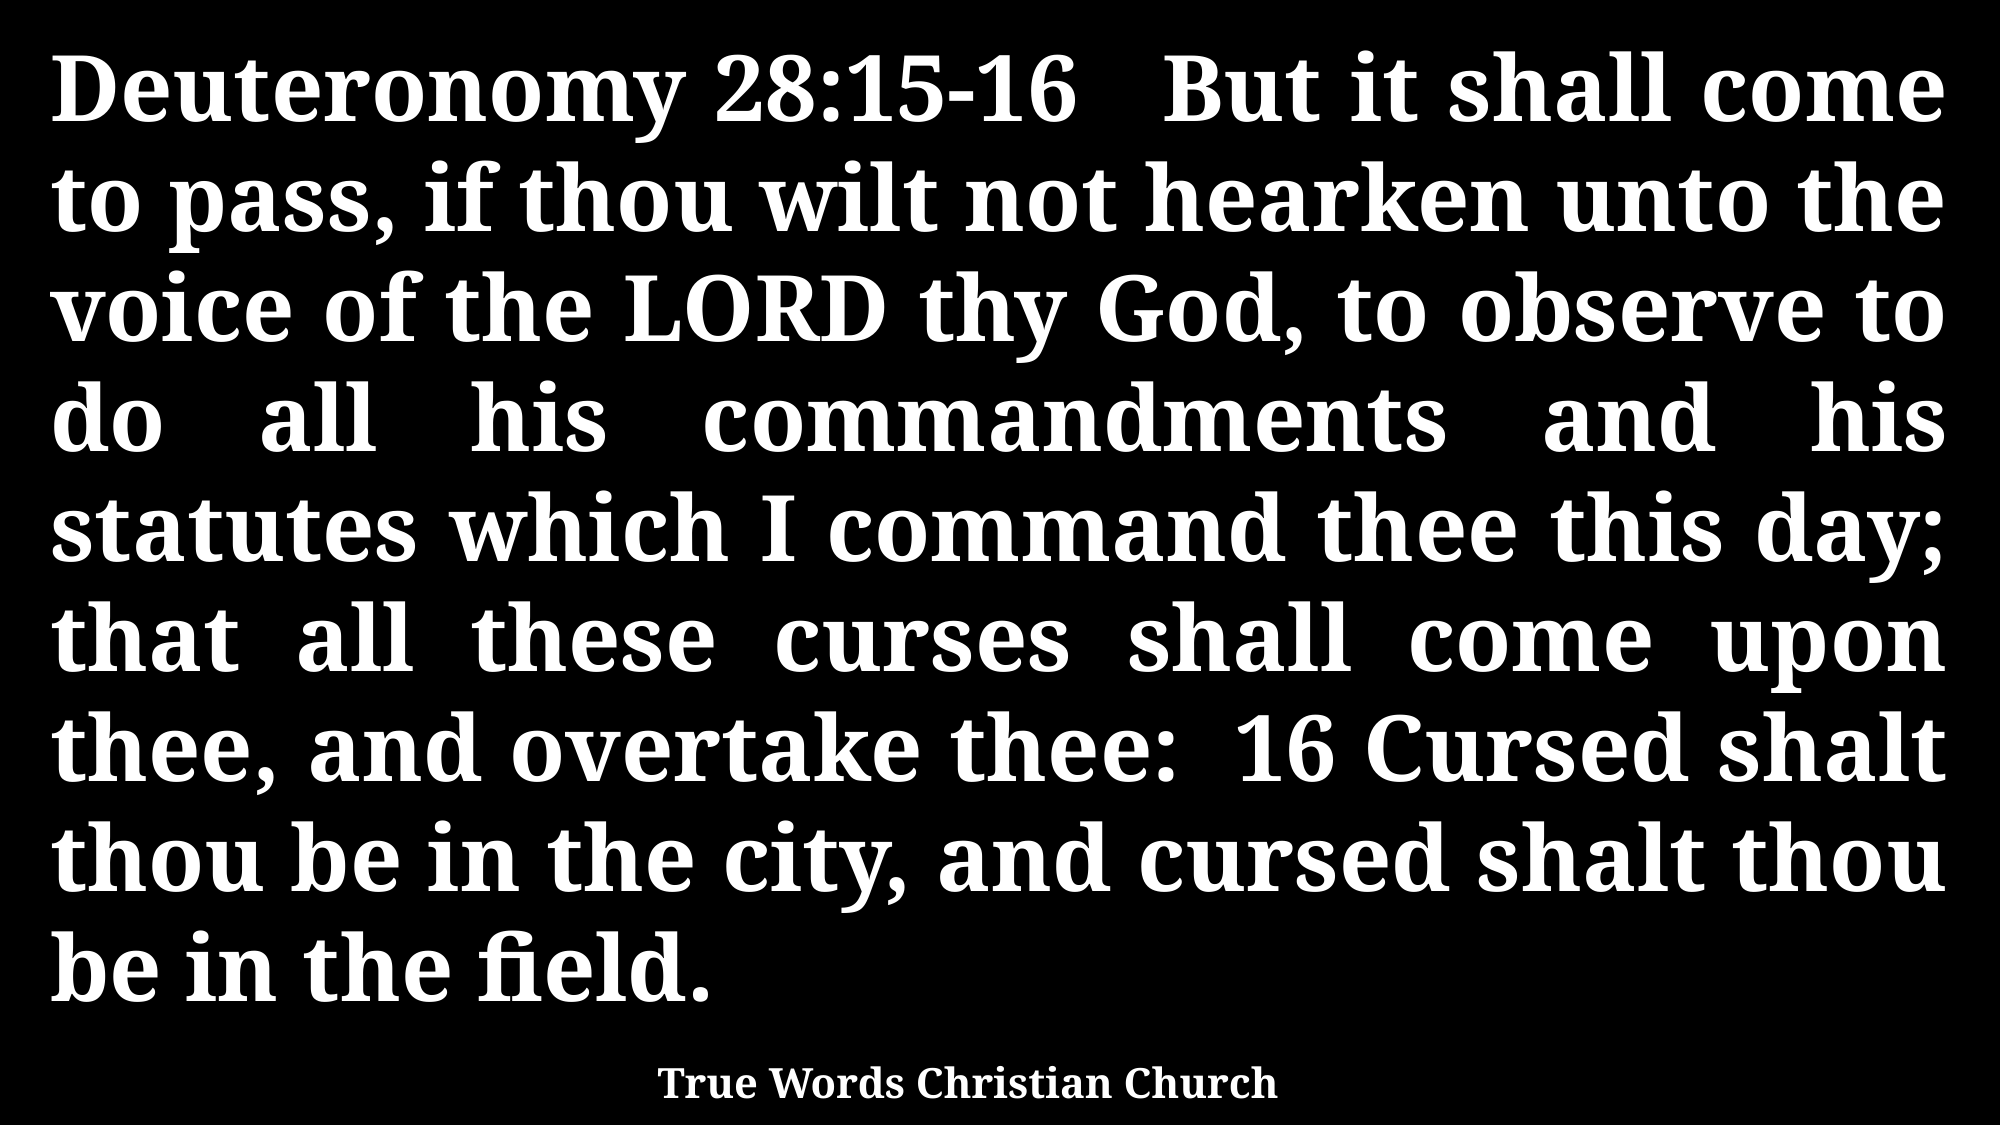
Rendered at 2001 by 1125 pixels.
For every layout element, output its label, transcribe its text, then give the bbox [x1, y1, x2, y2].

text_box True Words Christian Church [642, 1049, 1294, 1114]
text_box Deuteronomy 28:15-16 But it shall come to pass, if thou wilt not hearken unto the voice of the LORD thy God, to observe to do all his commandments and his statutes which I command thee this day; that all these curses shall come upon thee, and overtake thee: 16 Cursed shalt thou be in the city, and cursed shalt thou be in the field. [35, 22, 1965, 1027]
